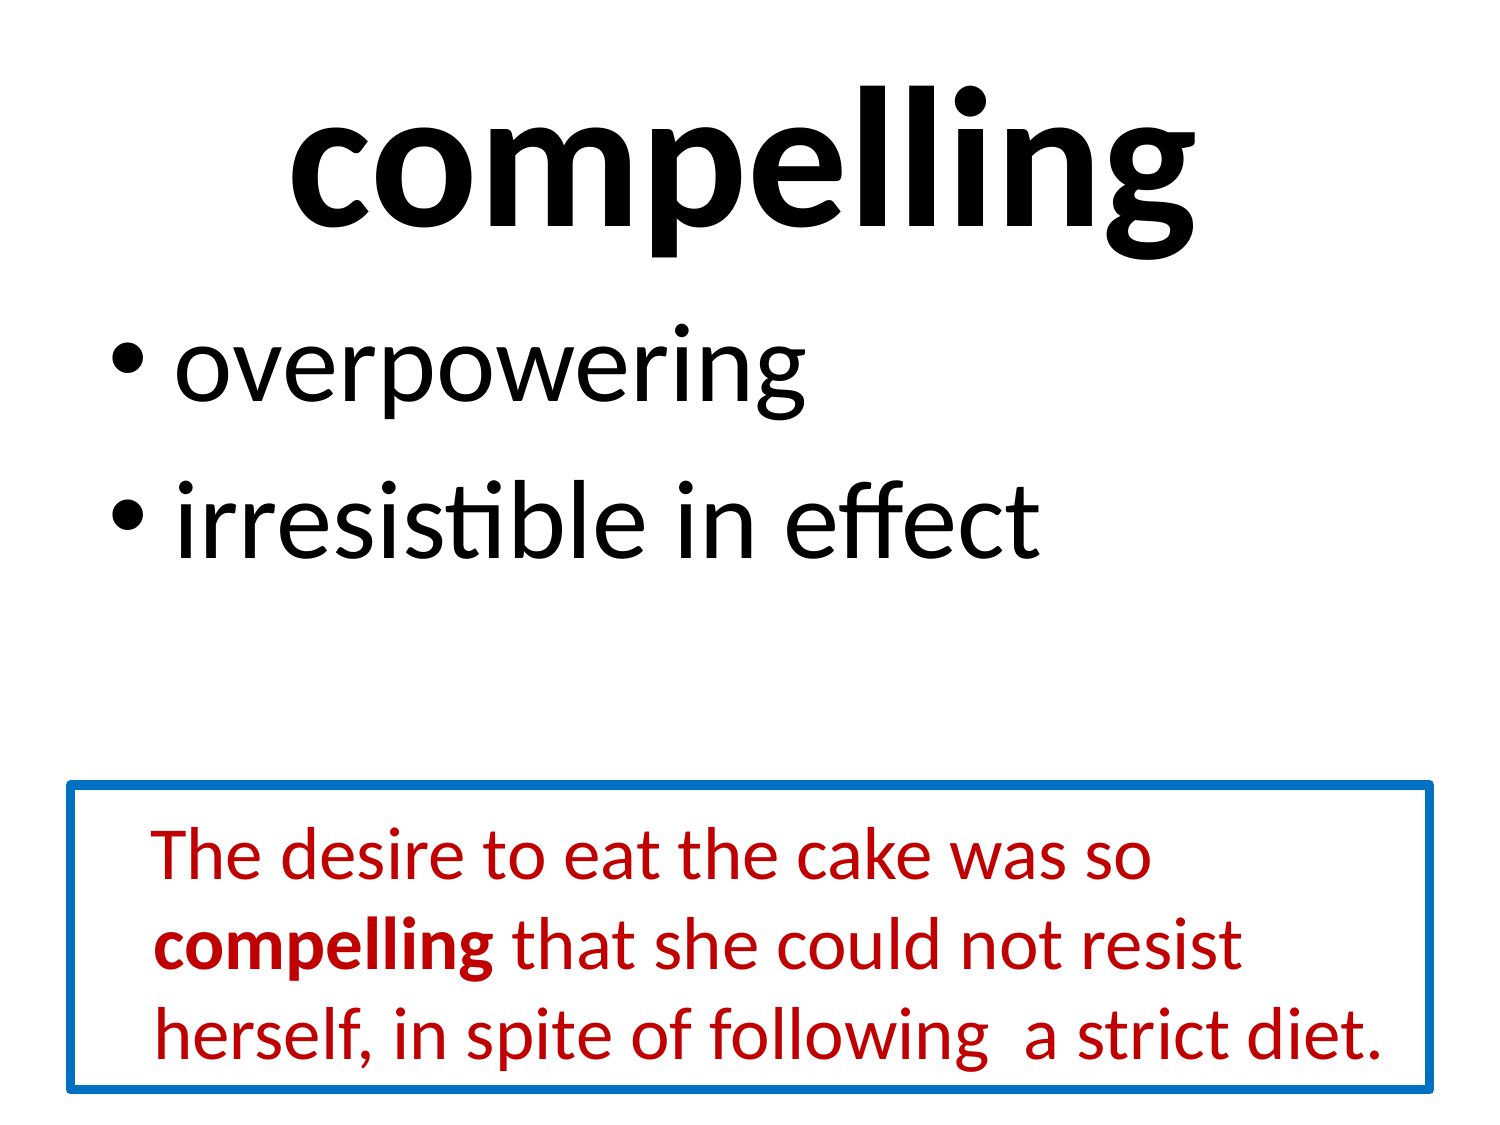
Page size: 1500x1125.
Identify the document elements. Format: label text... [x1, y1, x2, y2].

list The desire to eat the cake was so compelling that she could not resist herself, in spite of following a strict diet. [82, 796, 1418, 1067]
title compelling [93, 46, 1393, 247]
subtitle overpowering irresistible in effect [93, 281, 1407, 668]
